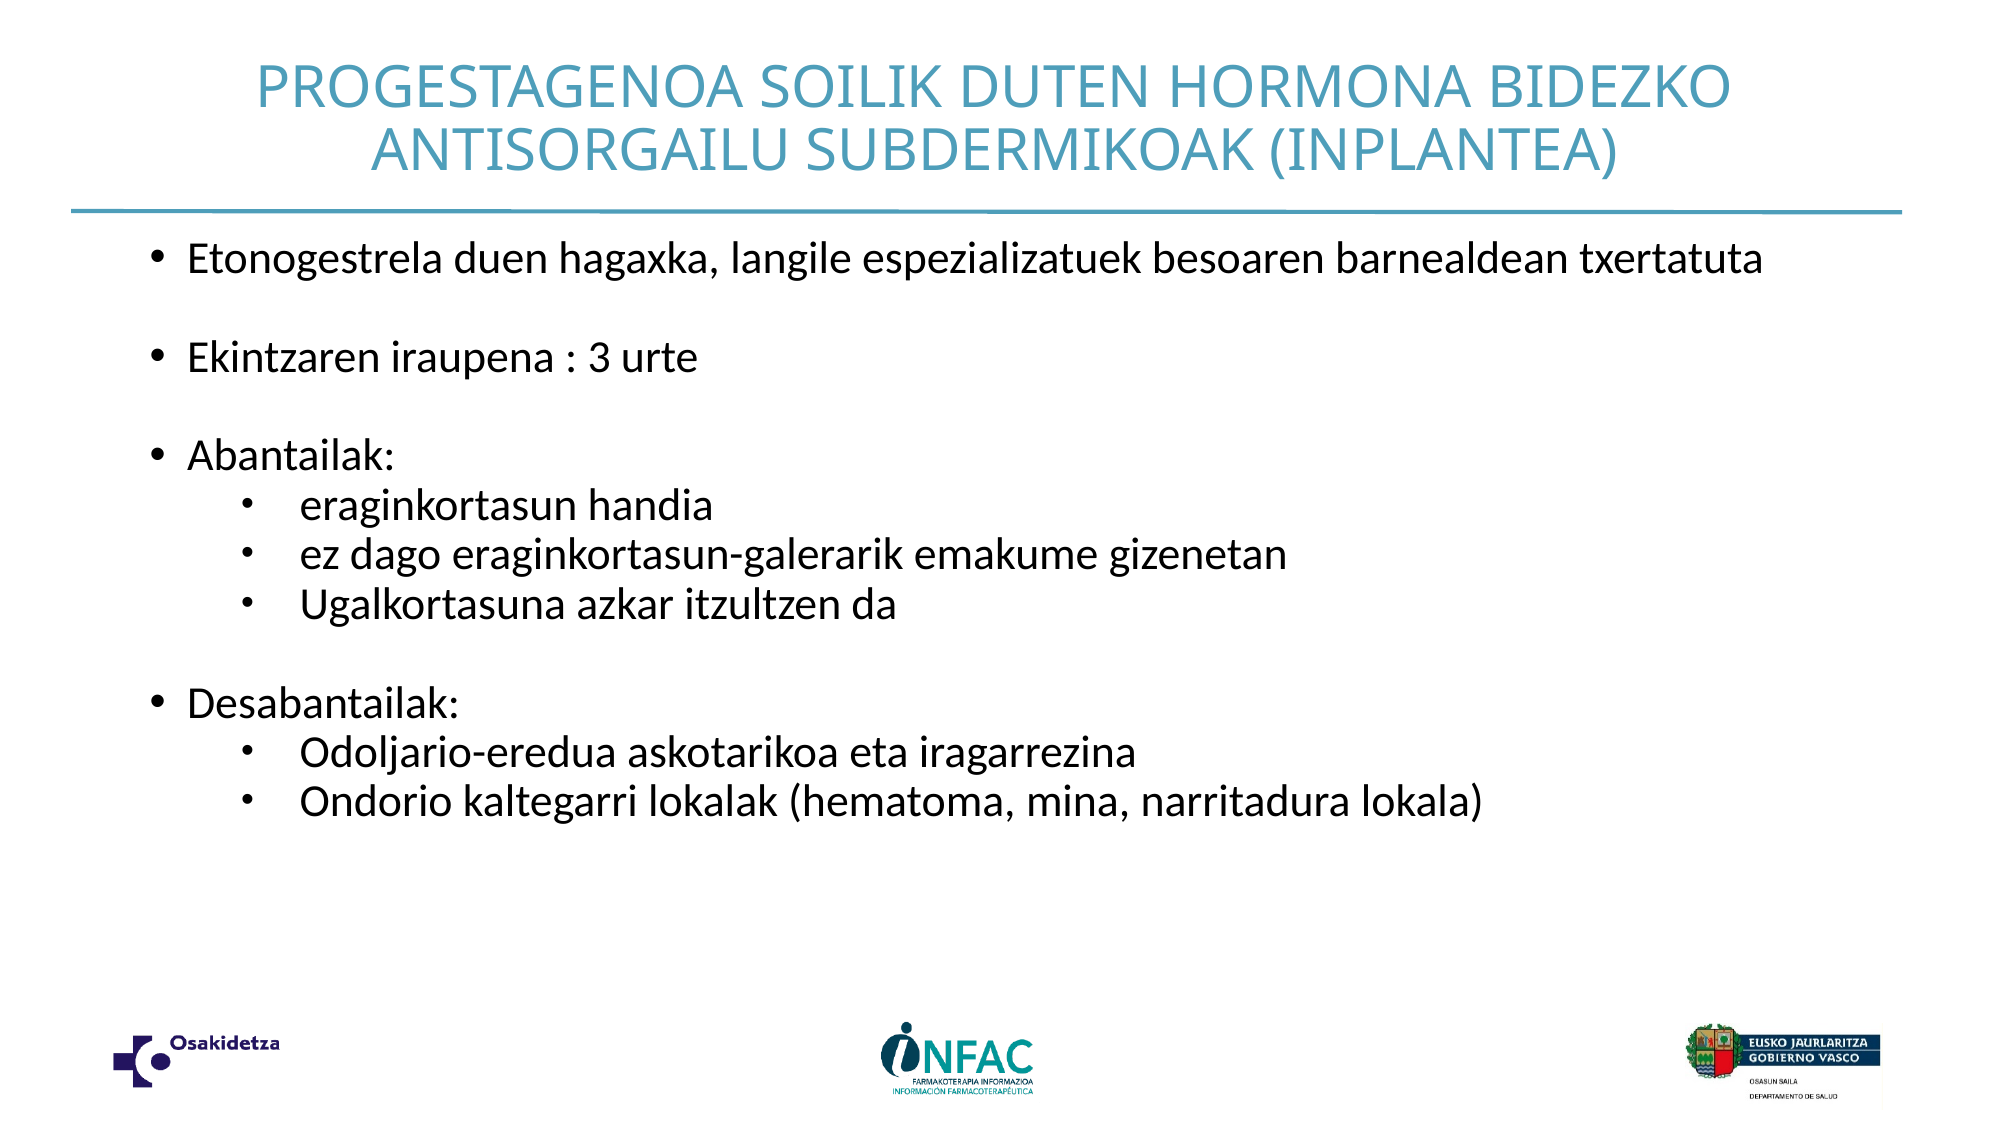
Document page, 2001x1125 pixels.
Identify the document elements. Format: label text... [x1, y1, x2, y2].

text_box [101, 1014, 1884, 1111]
text_box Etonogestrela duen hagaxka, langile espezializatuek besoaren barnealdean txertatuta Ekintzaren iraupena : 3 urte Abantailak: eraginkortasun handia ez dago eraginkortasun-galerarik emakume gizenetan Ugalkortasuna azkar itzultzen da Desabantailak: Odoljario-eredua askotarikoa eta iragarrezina Ondorio kaltegarri lokalak (hematoma, mina, narritadura lokala) [134, 226, 1903, 1015]
title PROGESTAGENOA SOILIK DUTEN HORMONA BIDEZKO ANTISORGAILU SUBDERMIKOAK (INPLANTEA) [71, 59, 1919, 180]
